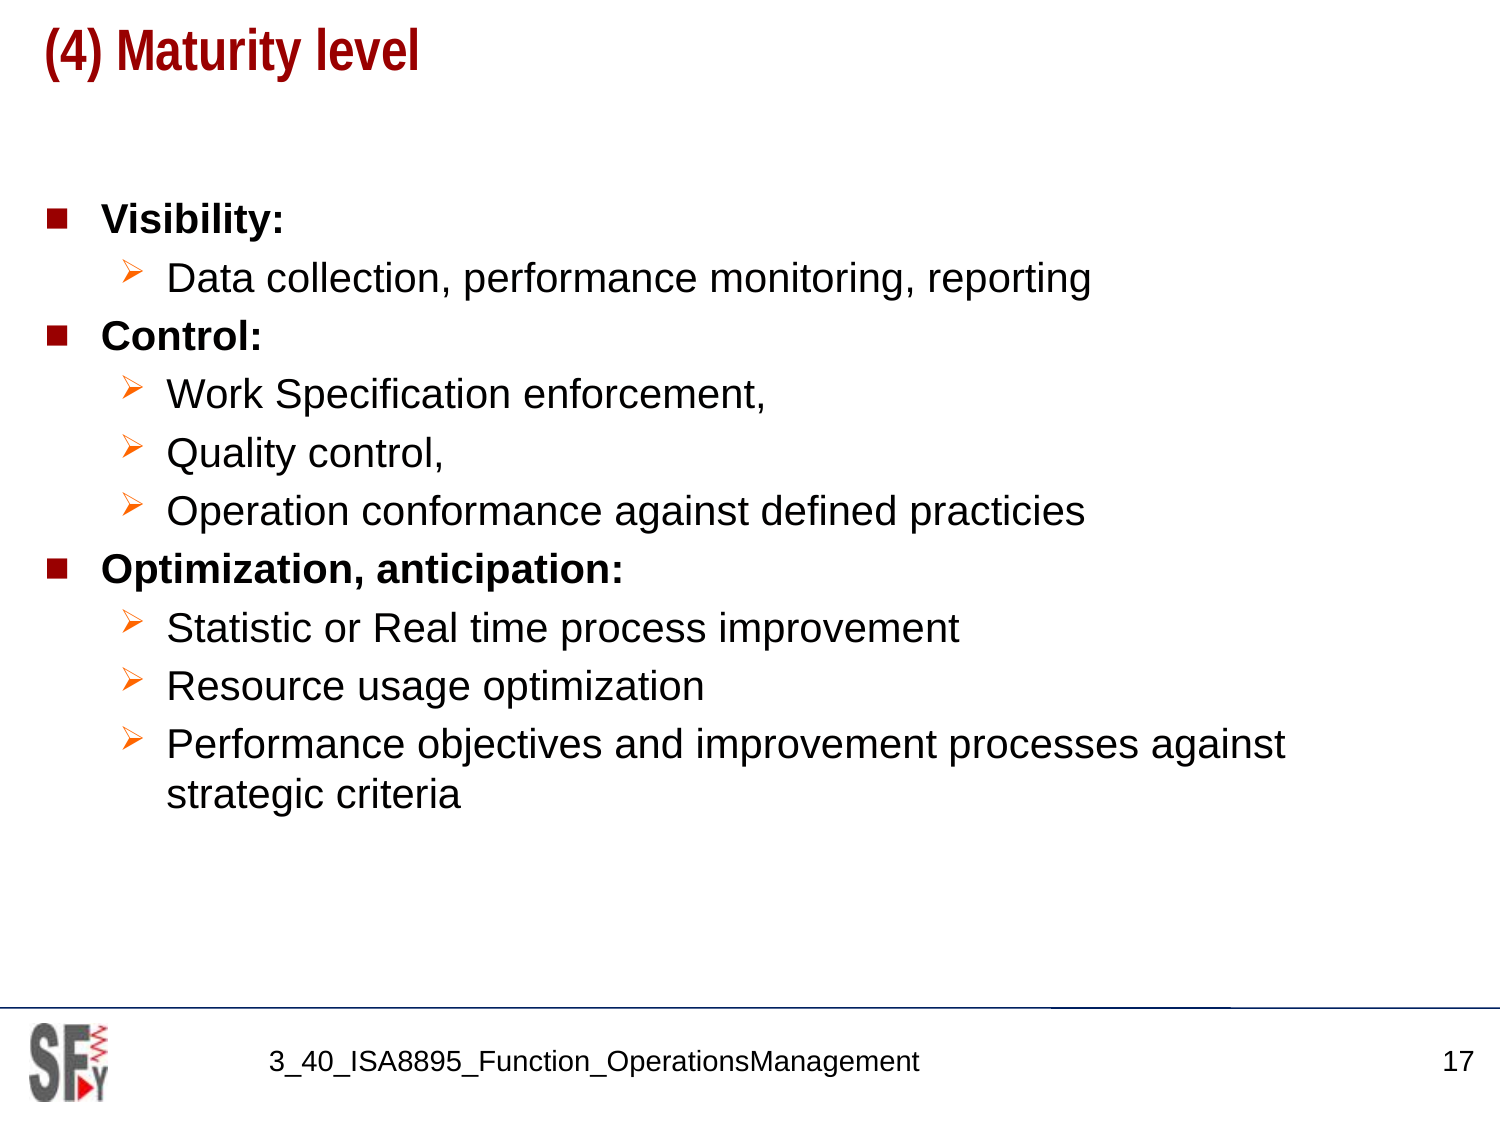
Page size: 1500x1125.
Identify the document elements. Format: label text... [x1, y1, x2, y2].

picture [29, 1023, 108, 1102]
list Visibility: Data collection, performance monitoring, reporting Control: Work Specification enforcement, Quality control, Operation conformance against defined practicies Optimization, anticipation: Statistic or Real time process improvement Resource usage optimization Performance objectives and improvement processes against strategic criteria [29, 184, 1471, 988]
title (4) Maturity level [29, 12, 1471, 138]
slide_number 17 [1352, 1034, 1491, 1103]
footer 3_40_ISA8895_Function_OperationsManagement [253, 1034, 1337, 1103]
